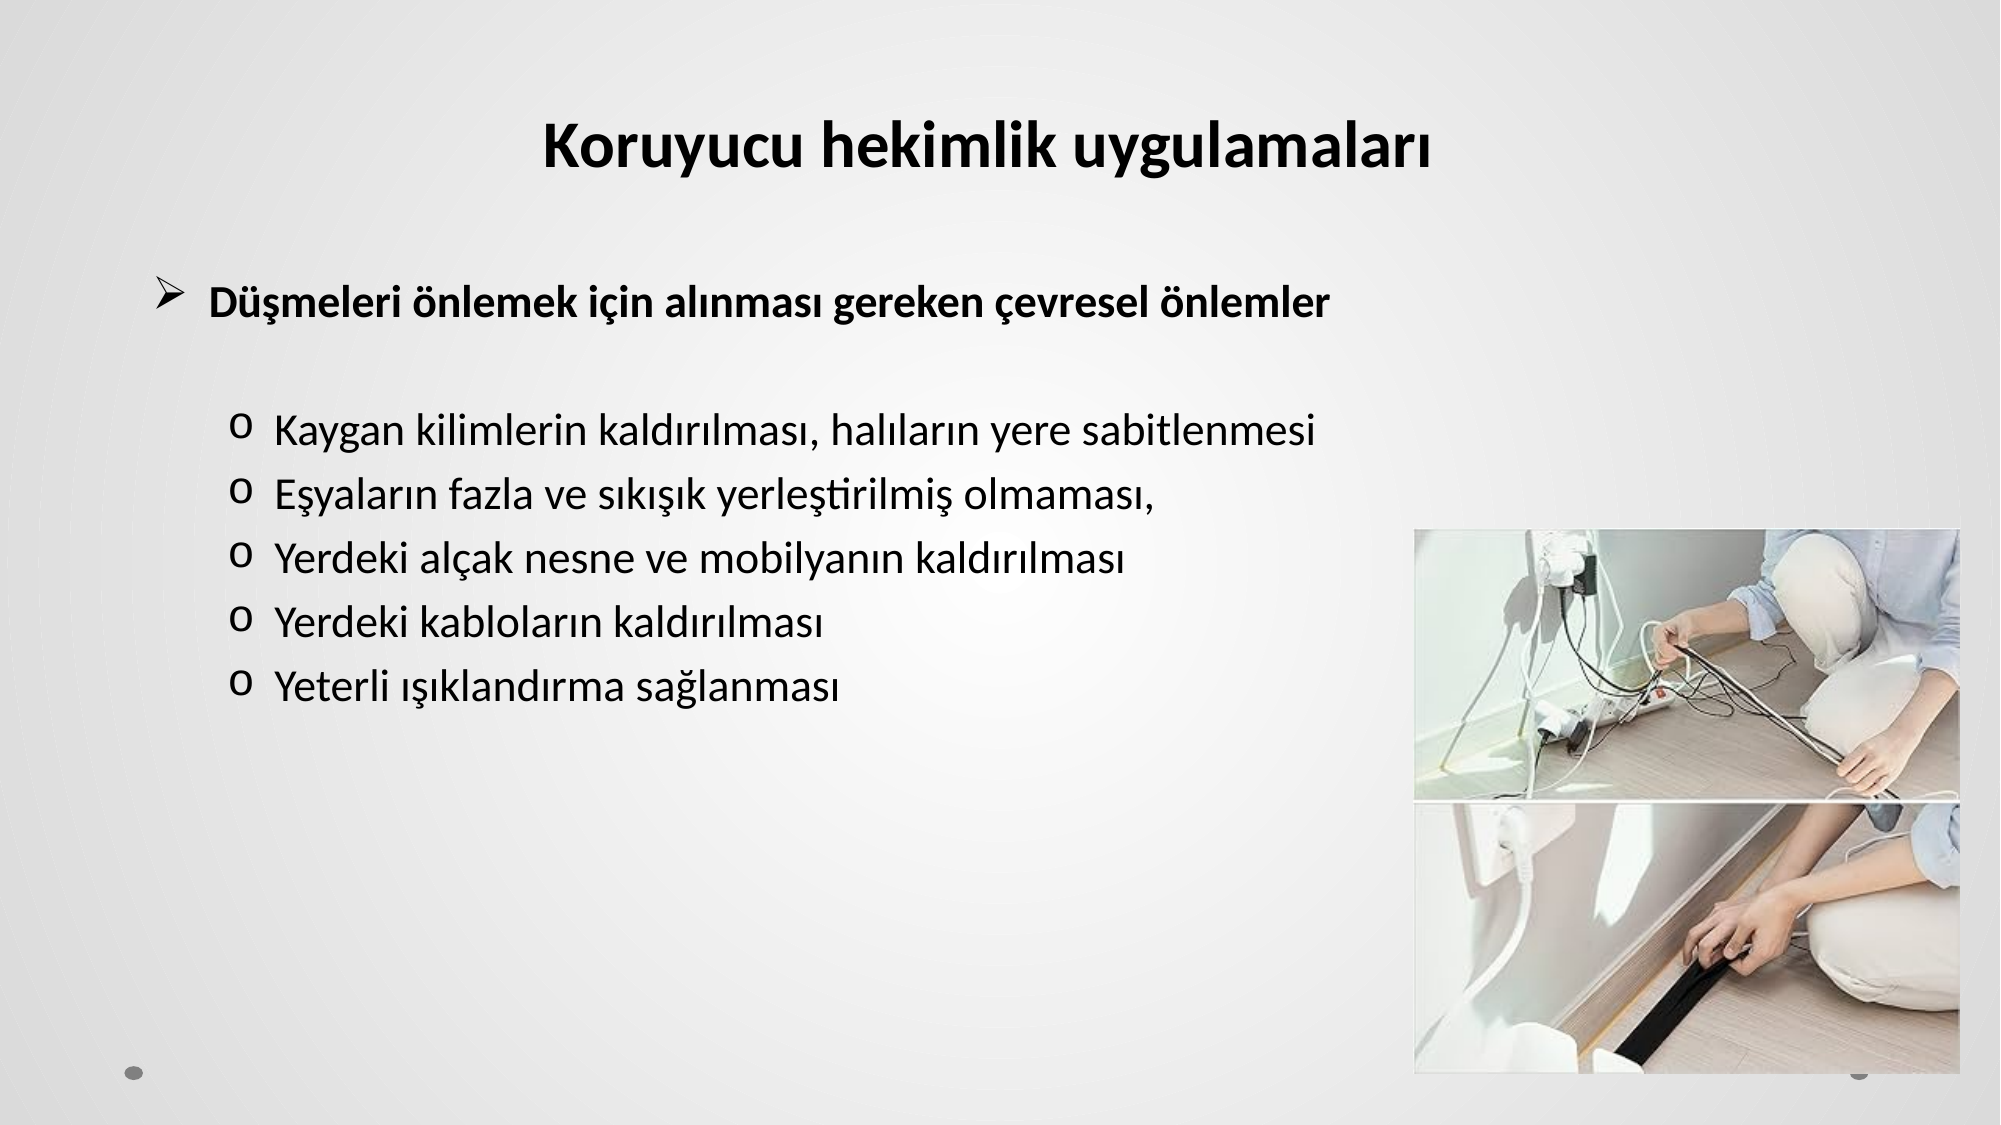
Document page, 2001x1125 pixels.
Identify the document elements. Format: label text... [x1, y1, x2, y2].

title Koruyucu hekimlik uygulamaları [133, 156, 1859, 309]
picture [1412, 527, 1961, 1074]
list Düşmeleri önlemek için alınması gereken çevresel önlemler Kaygan kilimlerin kaldırılması, halıların yere sabitlenmesi Eşyaların fazla ve sıkışık yerleştirilmiş olmaması, Yerdeki alçak nesne ve mobilyanın kaldırılması Yerdeki kabloların kaldırılması Yeterli ışıklandırma sağlanması [137, 263, 1863, 1066]
